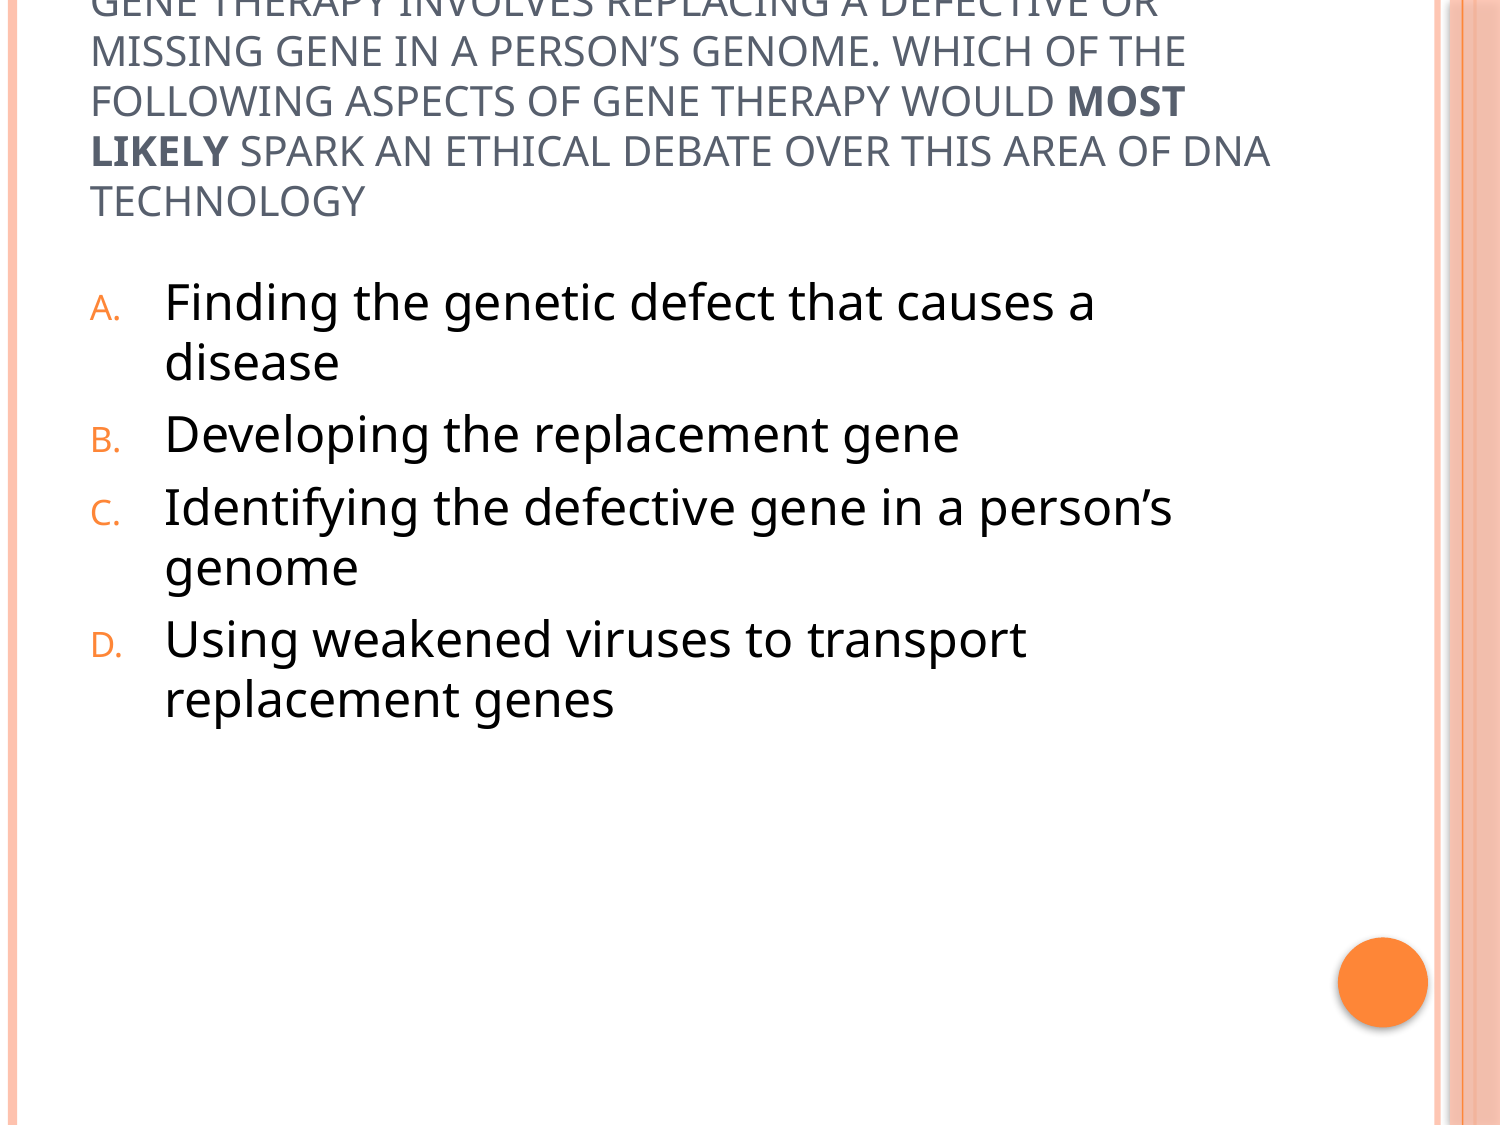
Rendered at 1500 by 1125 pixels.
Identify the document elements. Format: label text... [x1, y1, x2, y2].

title Gene therapy involves replacing a defective or missing gene in a person’s genome. Which of the following aspects of gene therapy would most likely spark an ethical debate over this area of DNA technology [75, 45, 1300, 233]
list Finding the genetic defect that causes a disease Developing the replacement gene Identifying the defective gene in a person’s genome Using weakened viruses to transport replacement genes [75, 262, 1300, 1062]
